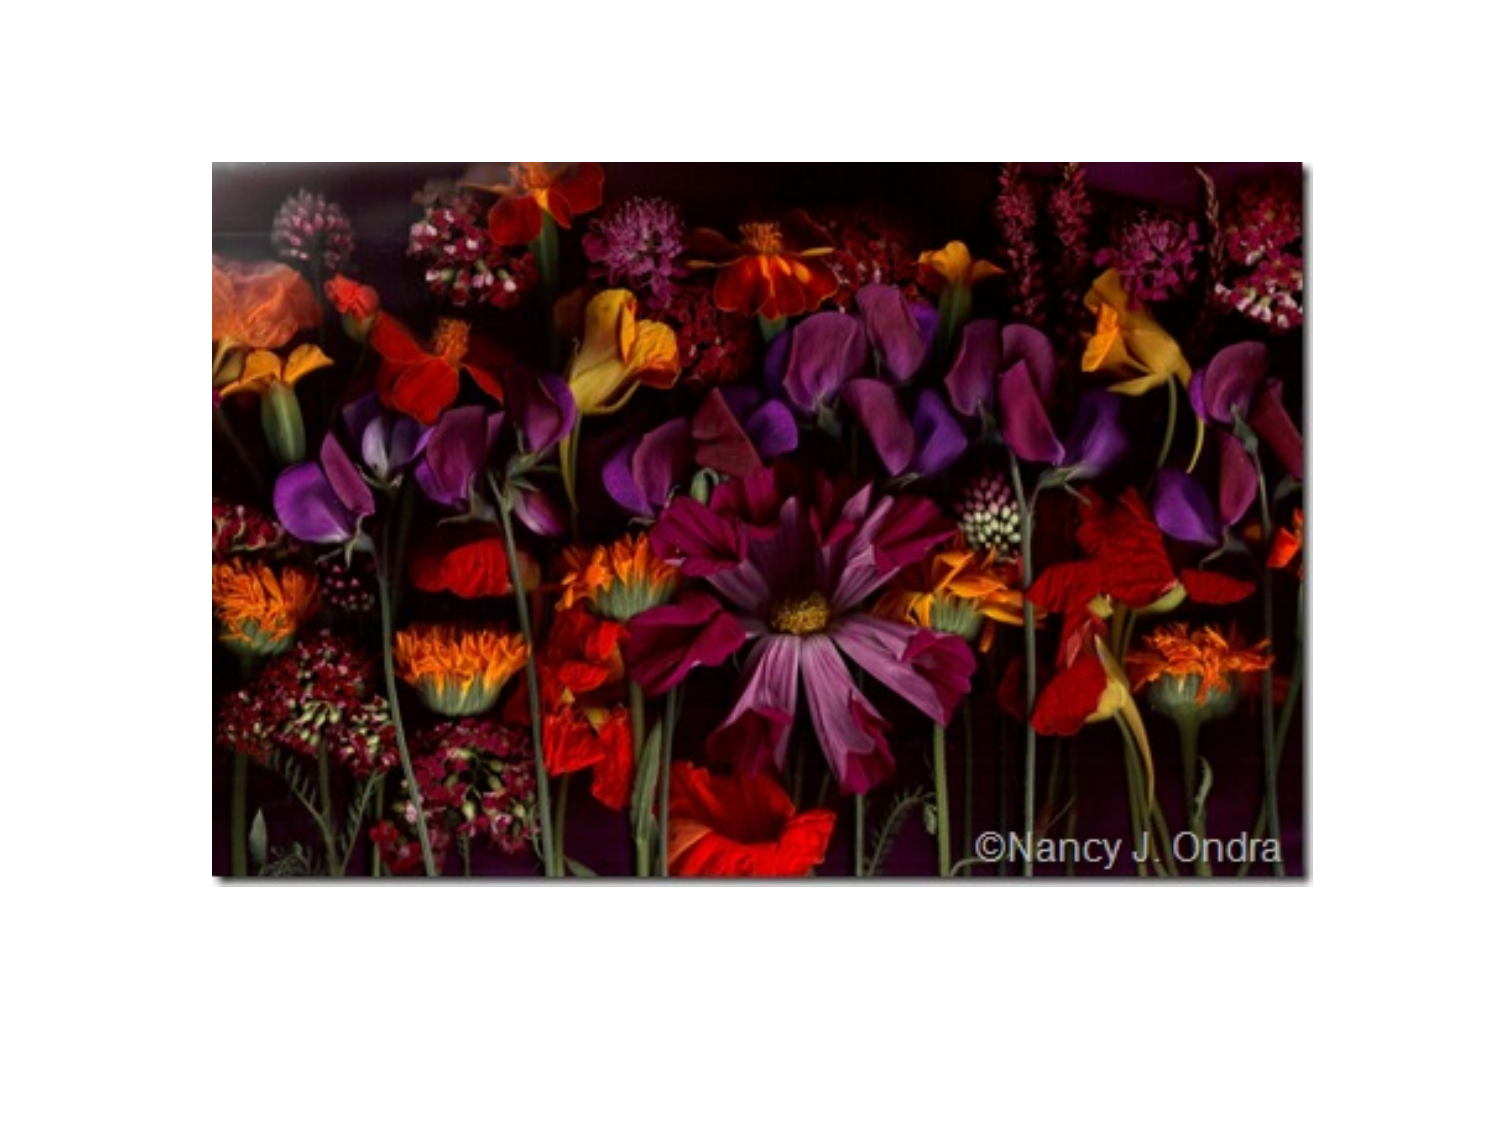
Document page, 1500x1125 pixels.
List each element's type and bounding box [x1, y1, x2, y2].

picture [212, 162, 1313, 887]
